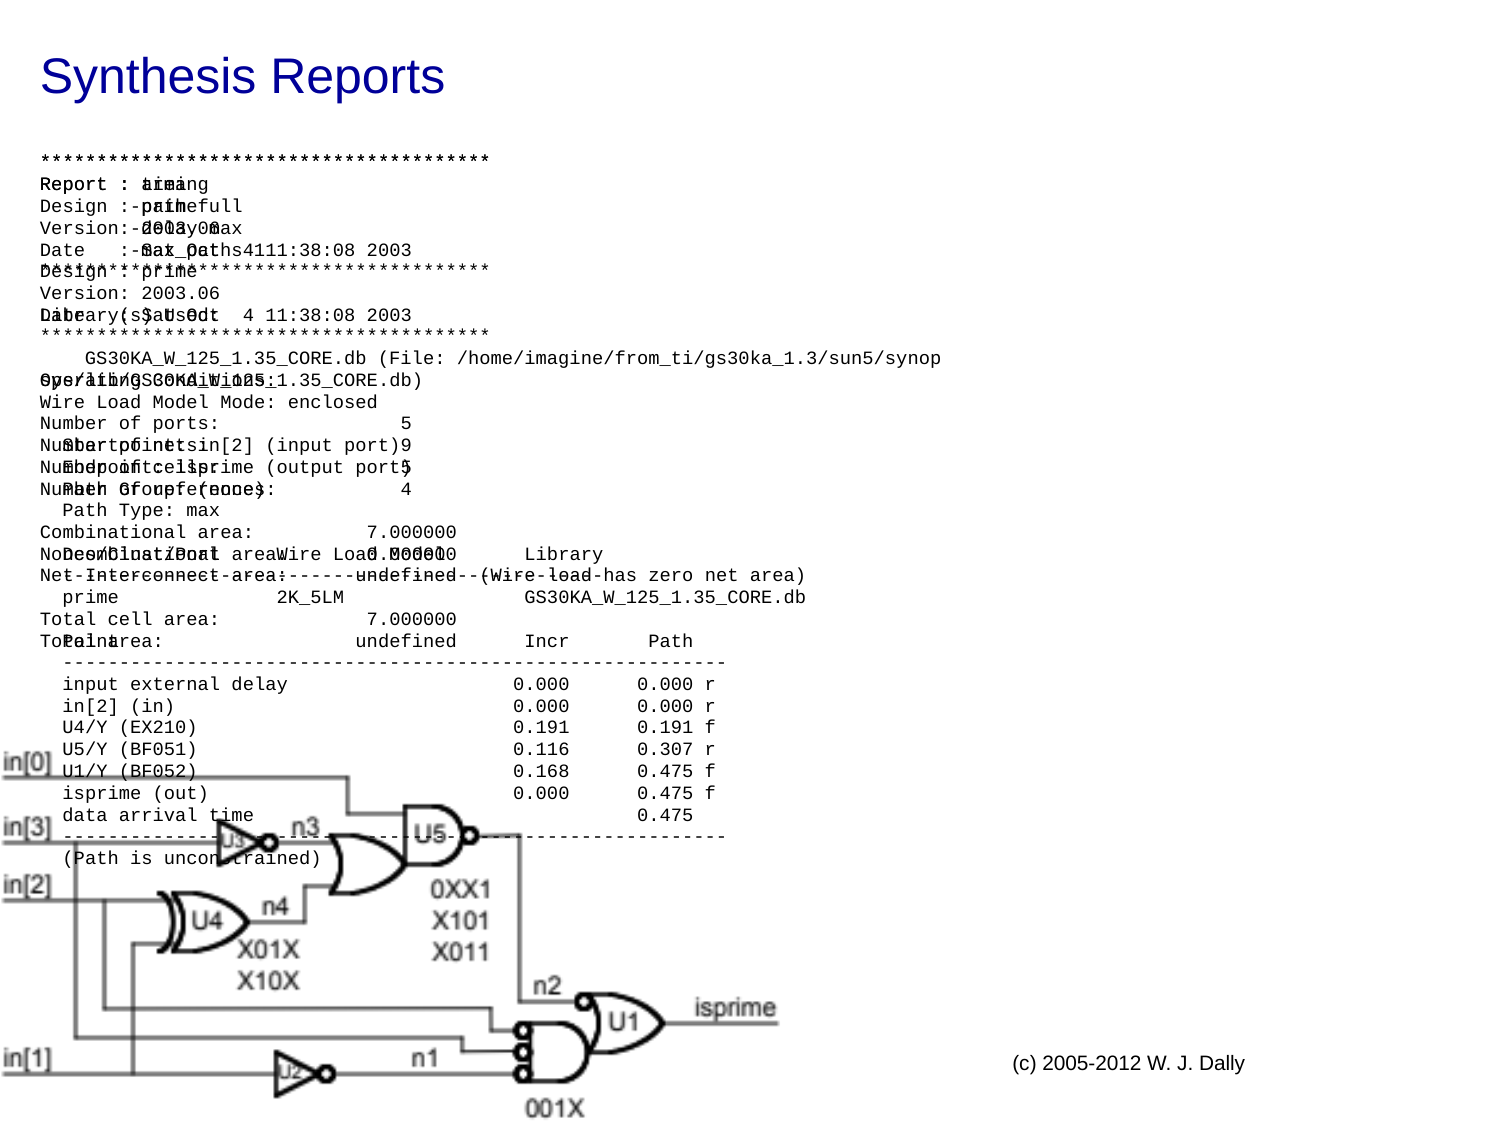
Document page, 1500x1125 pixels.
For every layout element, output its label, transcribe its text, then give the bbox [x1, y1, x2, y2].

list **************************************** Report : timing -path full -delay max -max_paths 1 Design : prime Version: 2003.06 Date : Sat Oct 4 11:38:08 2003 **************************************** Operating Conditions: Wire Load Model Mode: enclosed Startpoint: in[2] (input port) Endpoint: isprime (output port) Path Group: (none) Path Type: max Des/Clust/Port Wire Load Model Library ------------------------------------------------ prime 2K_5LM GS30KA_W_125_1.35_CORE.db Point Incr Path ----------------------------------------------------------- input external delay 0.000 0.000 r in[2] (in) 0.000 0.000 r U4/Y (EX210) 0.191 0.191 f U5/Y (BF051) 0.116 0.307 r U1/Y (BF052) 0.168 0.475 f isprime (out) 0.000 0.475 f data arrival time 0.475 ----------------------------------------------------------- (Path is unconstrained) [24, 147, 1463, 1025]
footer (c) 2005-2012 W. J. Dally [894, 1025, 1370, 1101]
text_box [0, 739, 781, 1125]
title Synthesis Reports [24, 0, 1500, 147]
